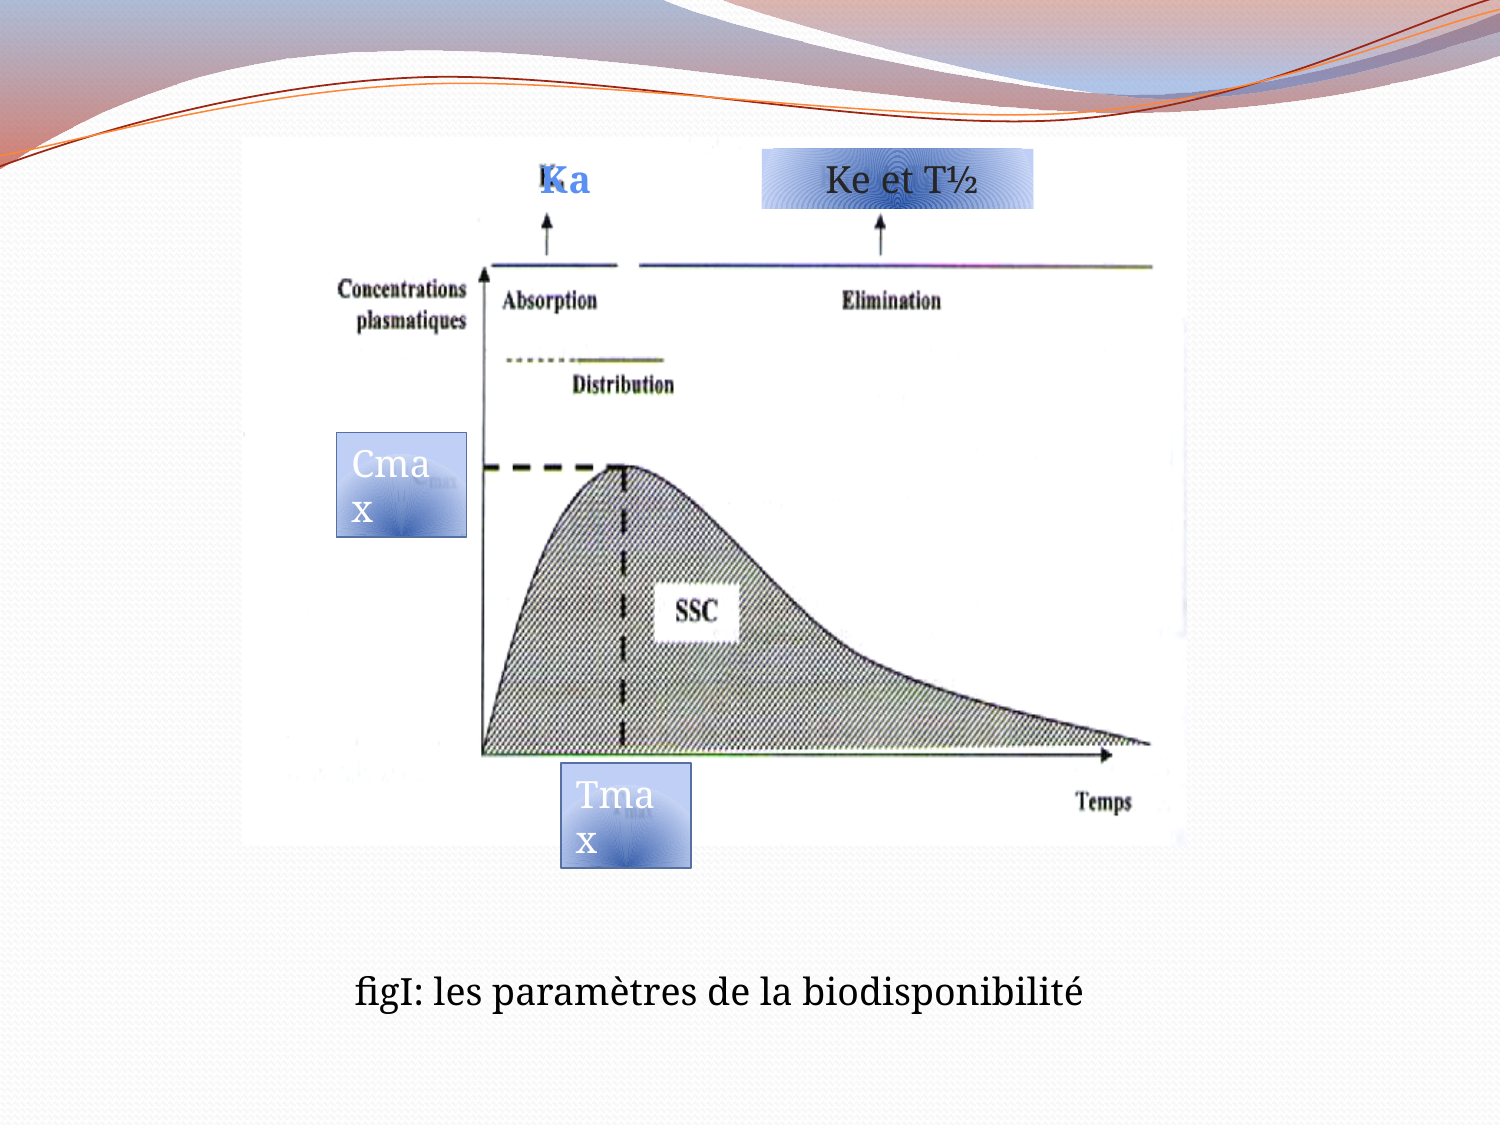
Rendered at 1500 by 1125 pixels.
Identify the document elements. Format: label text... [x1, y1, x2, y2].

text_box figI: les paramètres de la biodisponibilité [339, 960, 1102, 1021]
text_box Tmax [560, 859, 692, 869]
list [75, 317, 1425, 1038]
picture [241, 136, 1188, 847]
